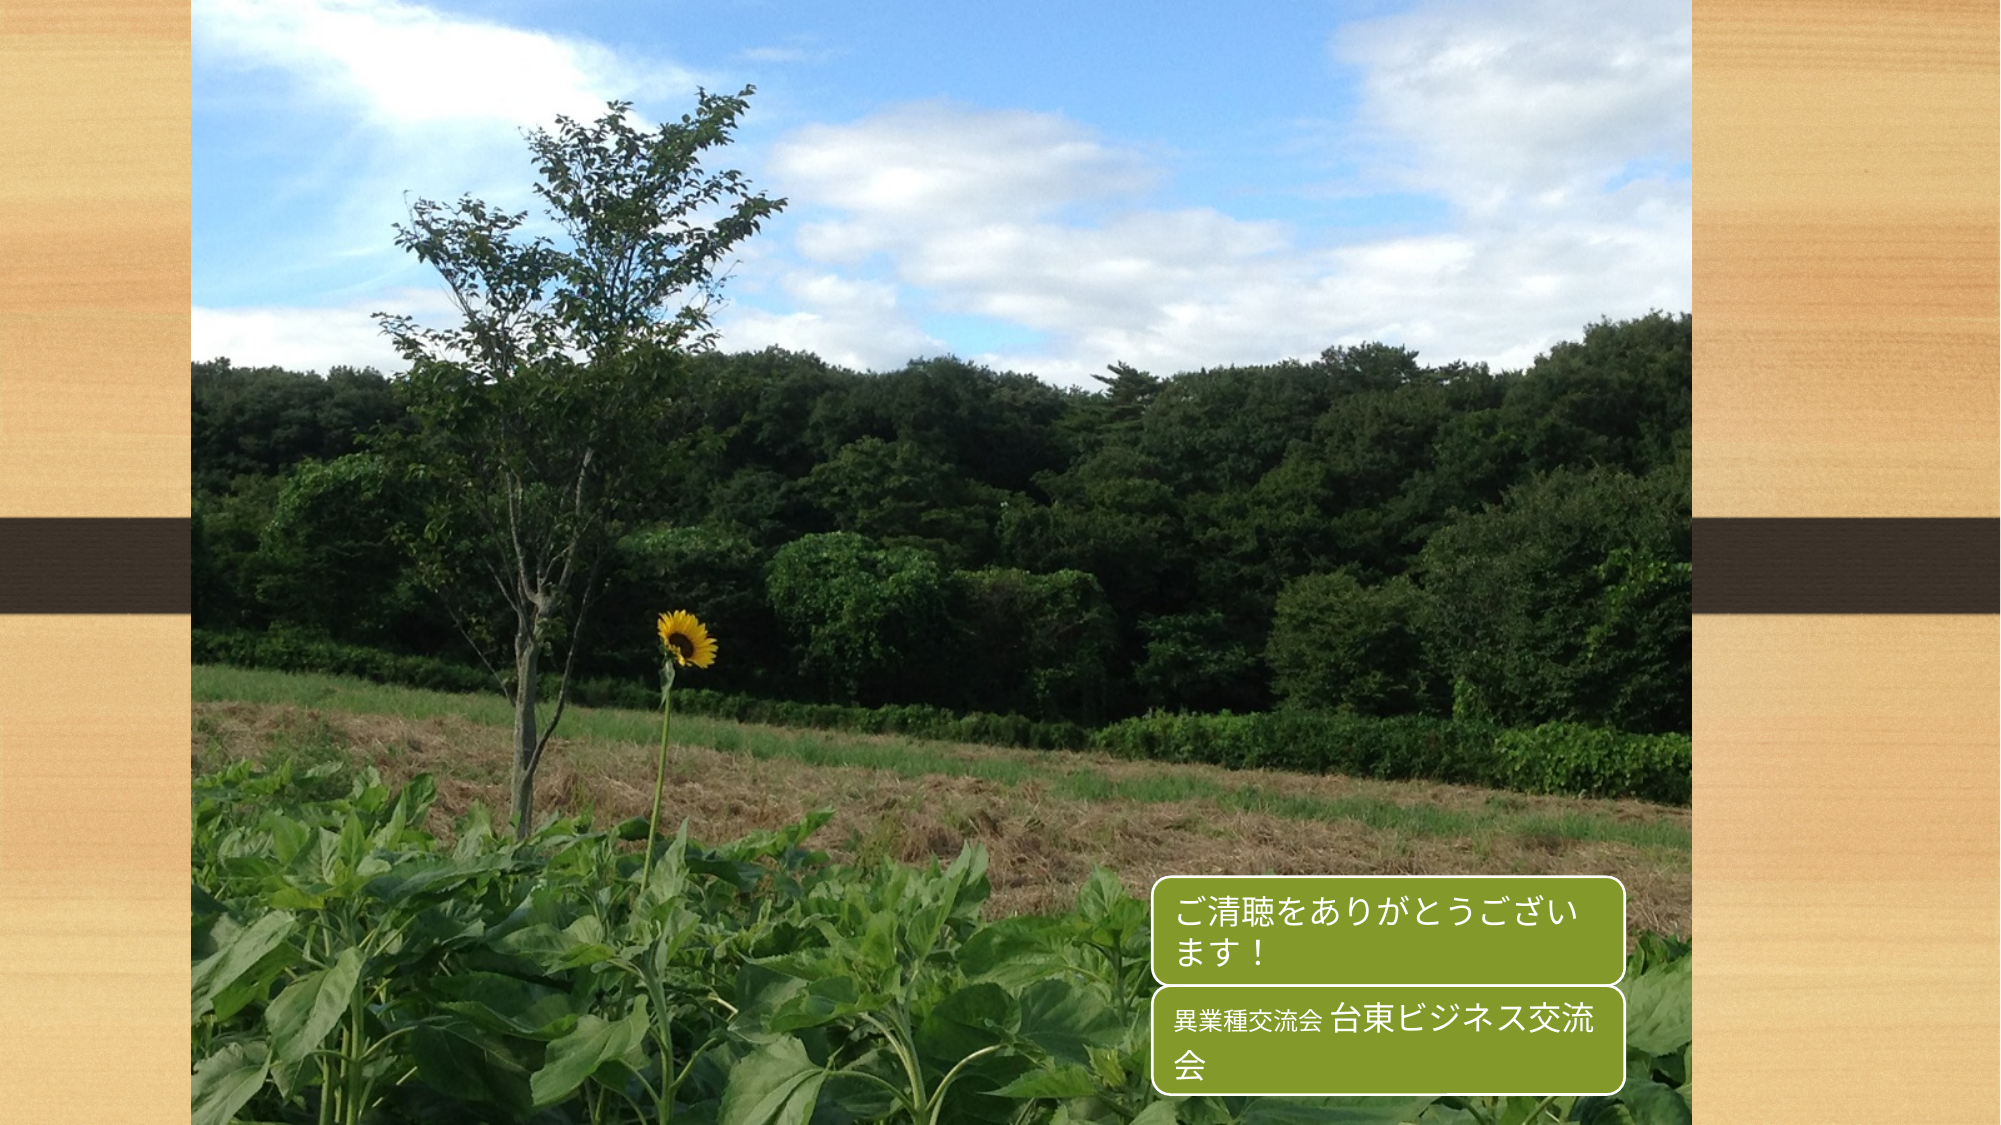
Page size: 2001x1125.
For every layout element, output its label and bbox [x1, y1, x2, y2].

text_box [1152, 876, 1625, 1095]
text_box [1248, 890, 1803, 1109]
picture [0, 0, 2001, 1125]
